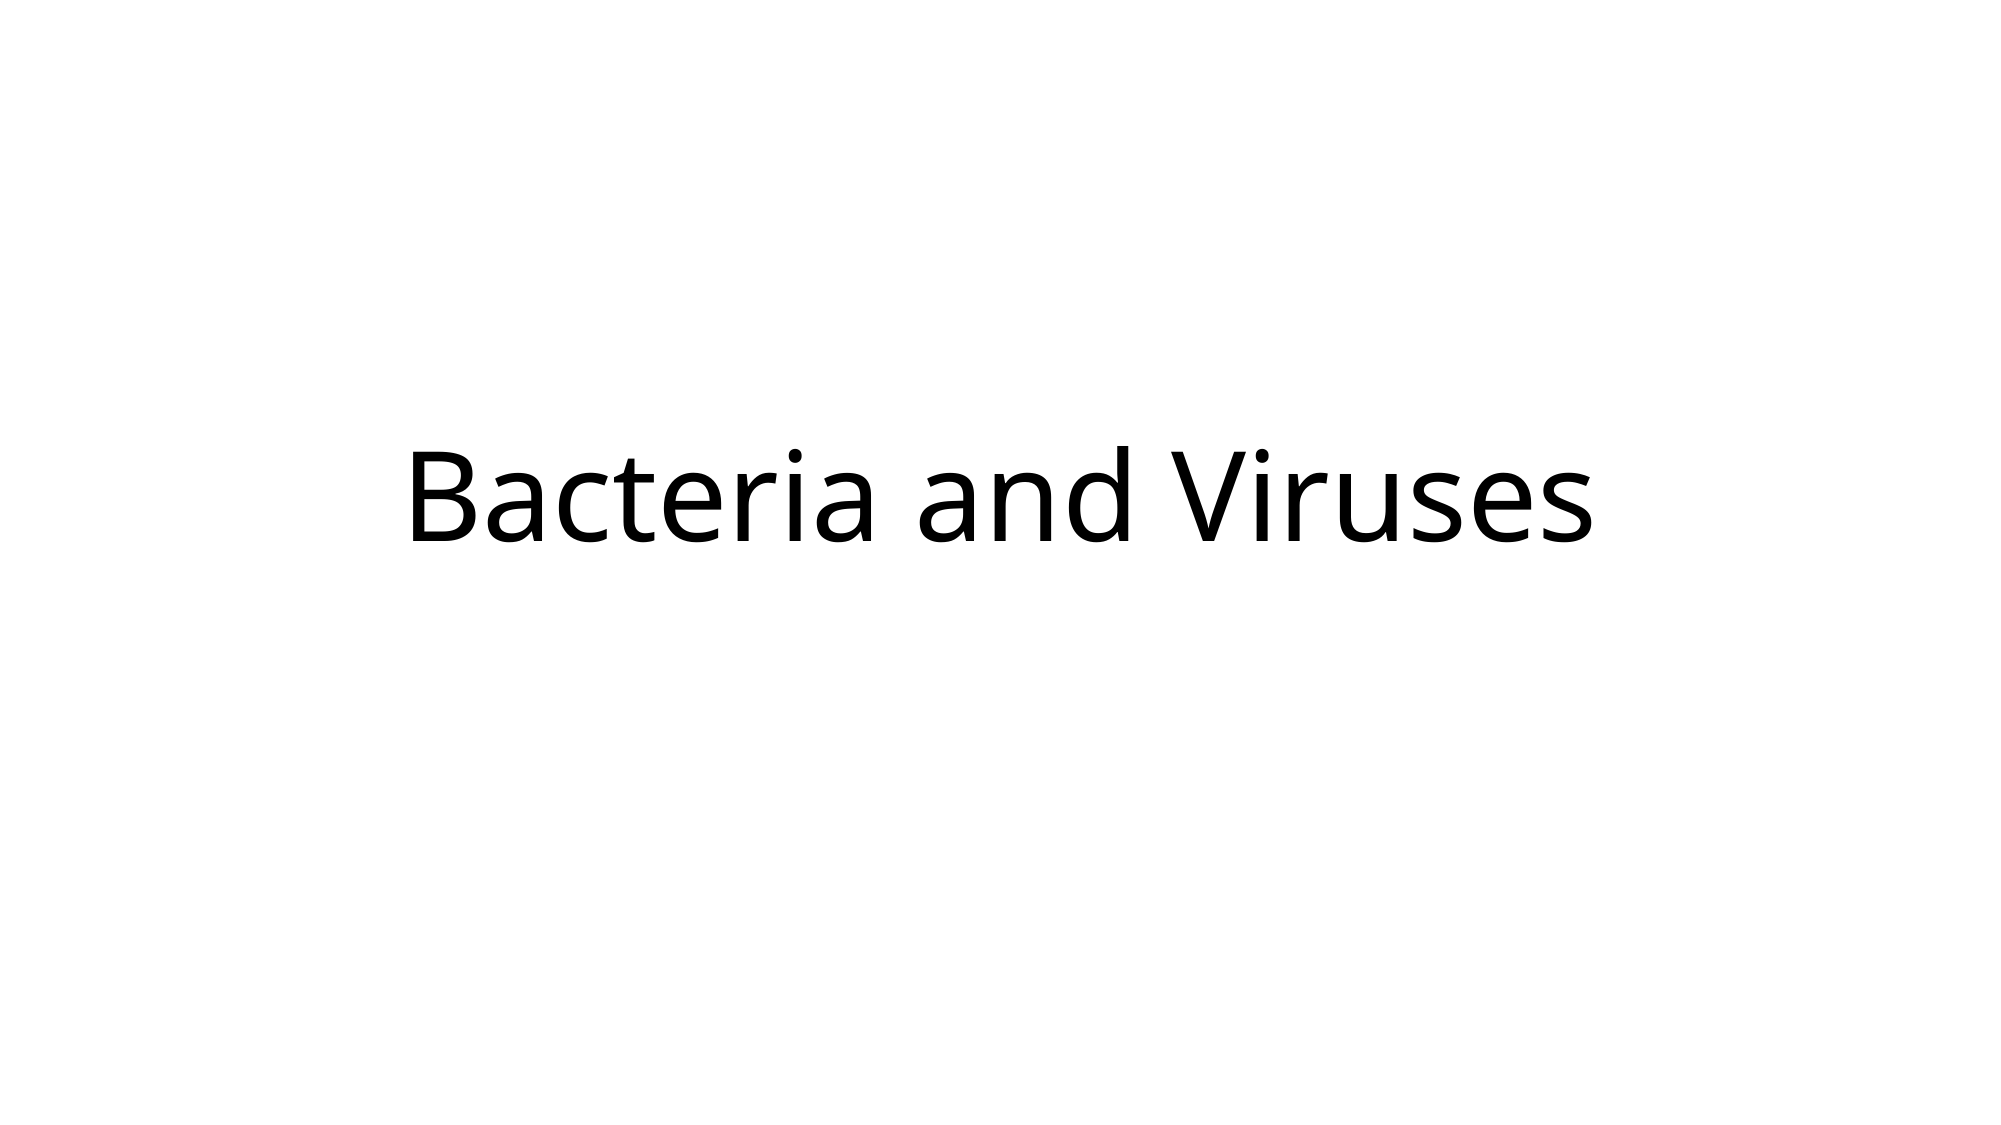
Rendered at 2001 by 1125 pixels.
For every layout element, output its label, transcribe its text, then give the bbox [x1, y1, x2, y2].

title Bacteria and Viruses [249, 184, 1750, 576]
